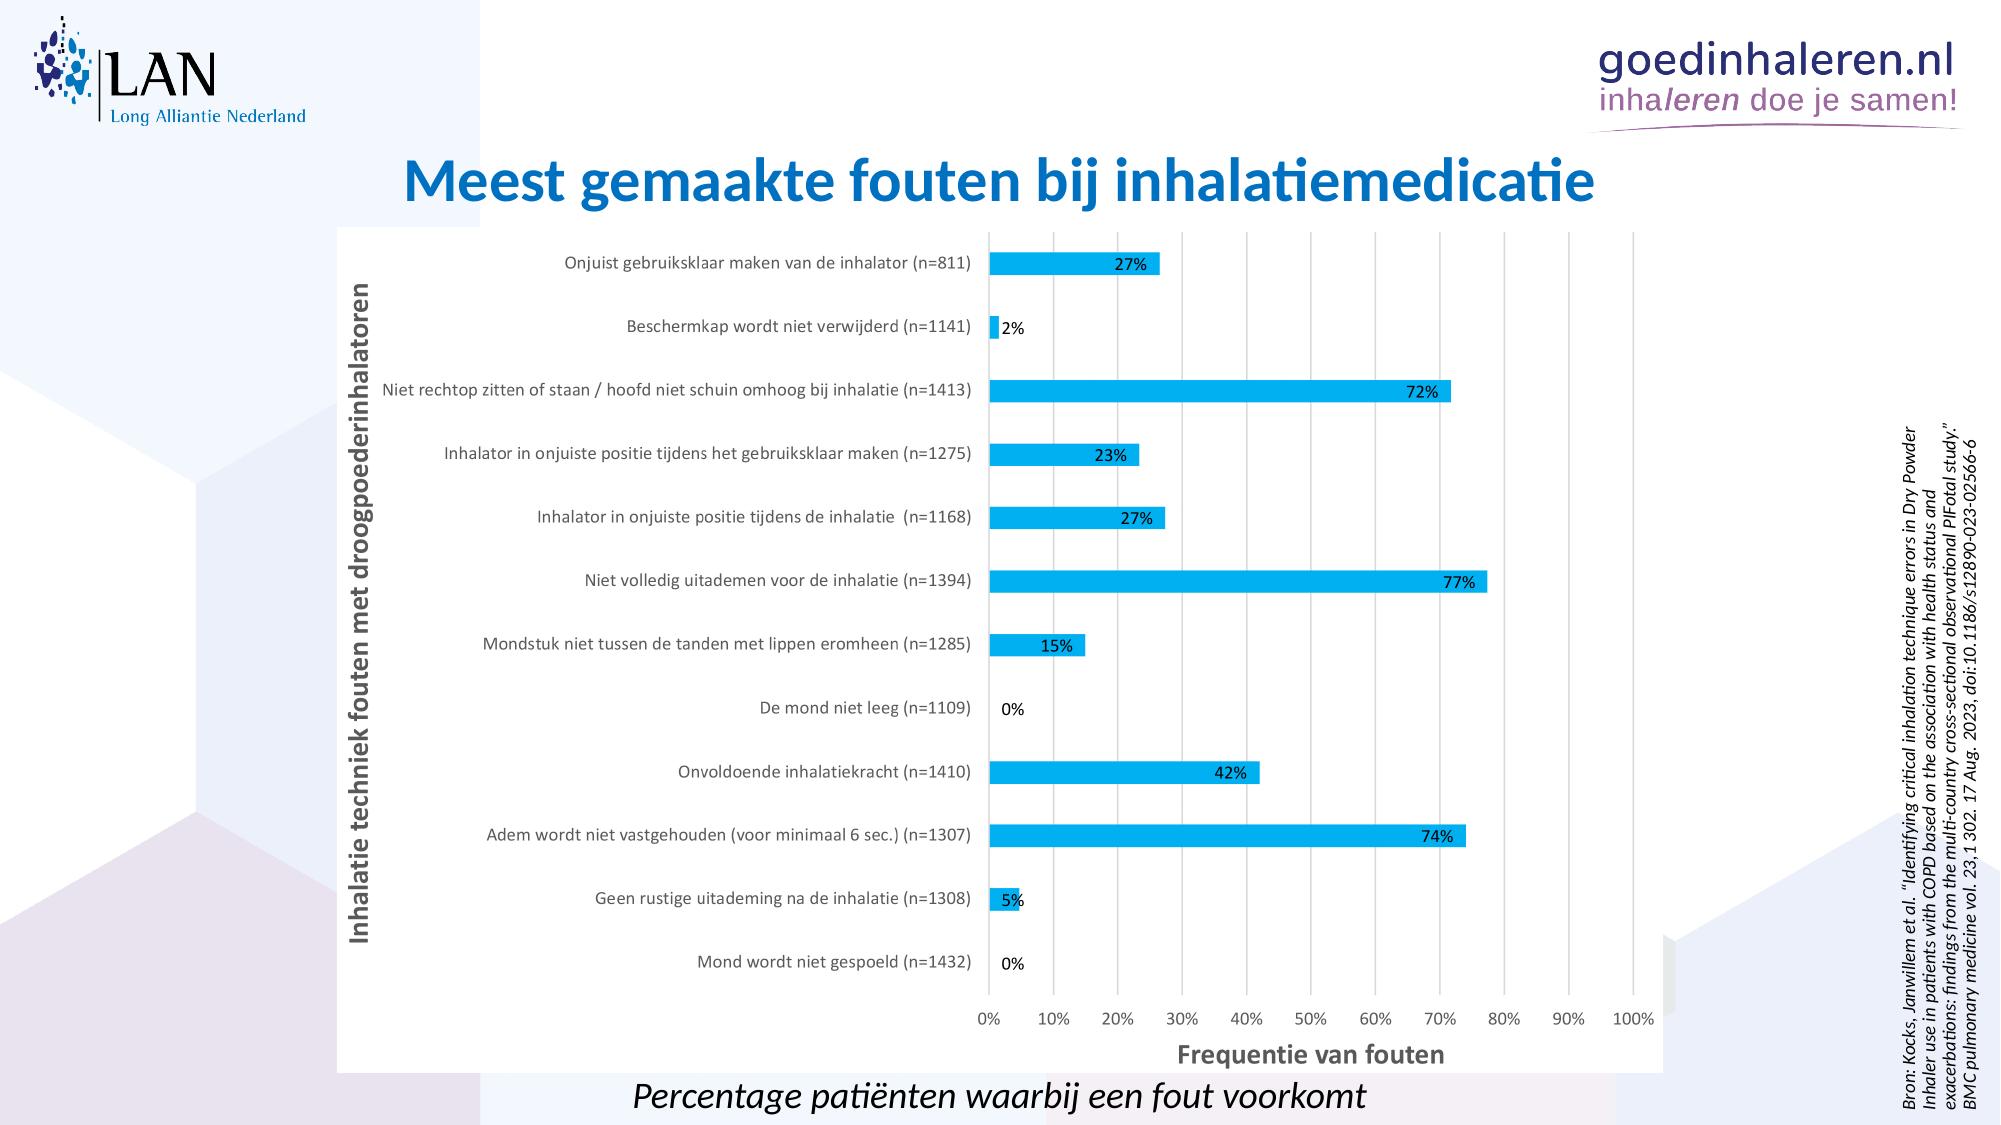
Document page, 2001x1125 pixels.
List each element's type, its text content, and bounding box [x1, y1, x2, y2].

list Bron: Kocks, Janwillem et al. “Identifying critical inhalation technique errors in Dry Powder Inhaler use in patients with COPD based on the association with health status and exacerbations: findings from the multi-country cross-sectional observational PIFotal study.” BMC pulmonary medicine vol. 23,1 302. 17 Aug. 2023, doi:10.1186/s12890-023-02566-6 [1891, 390, 1938, 1125]
text_box Percentage patiënten waarbij een fout voorkomt [491, 1073, 1509, 1125]
picture [0, 209, 2000, 1125]
picture [0, 0, 2001, 140]
list Meest gemaakte fouten bij inhalatiemedicatie [0, 140, 2000, 209]
